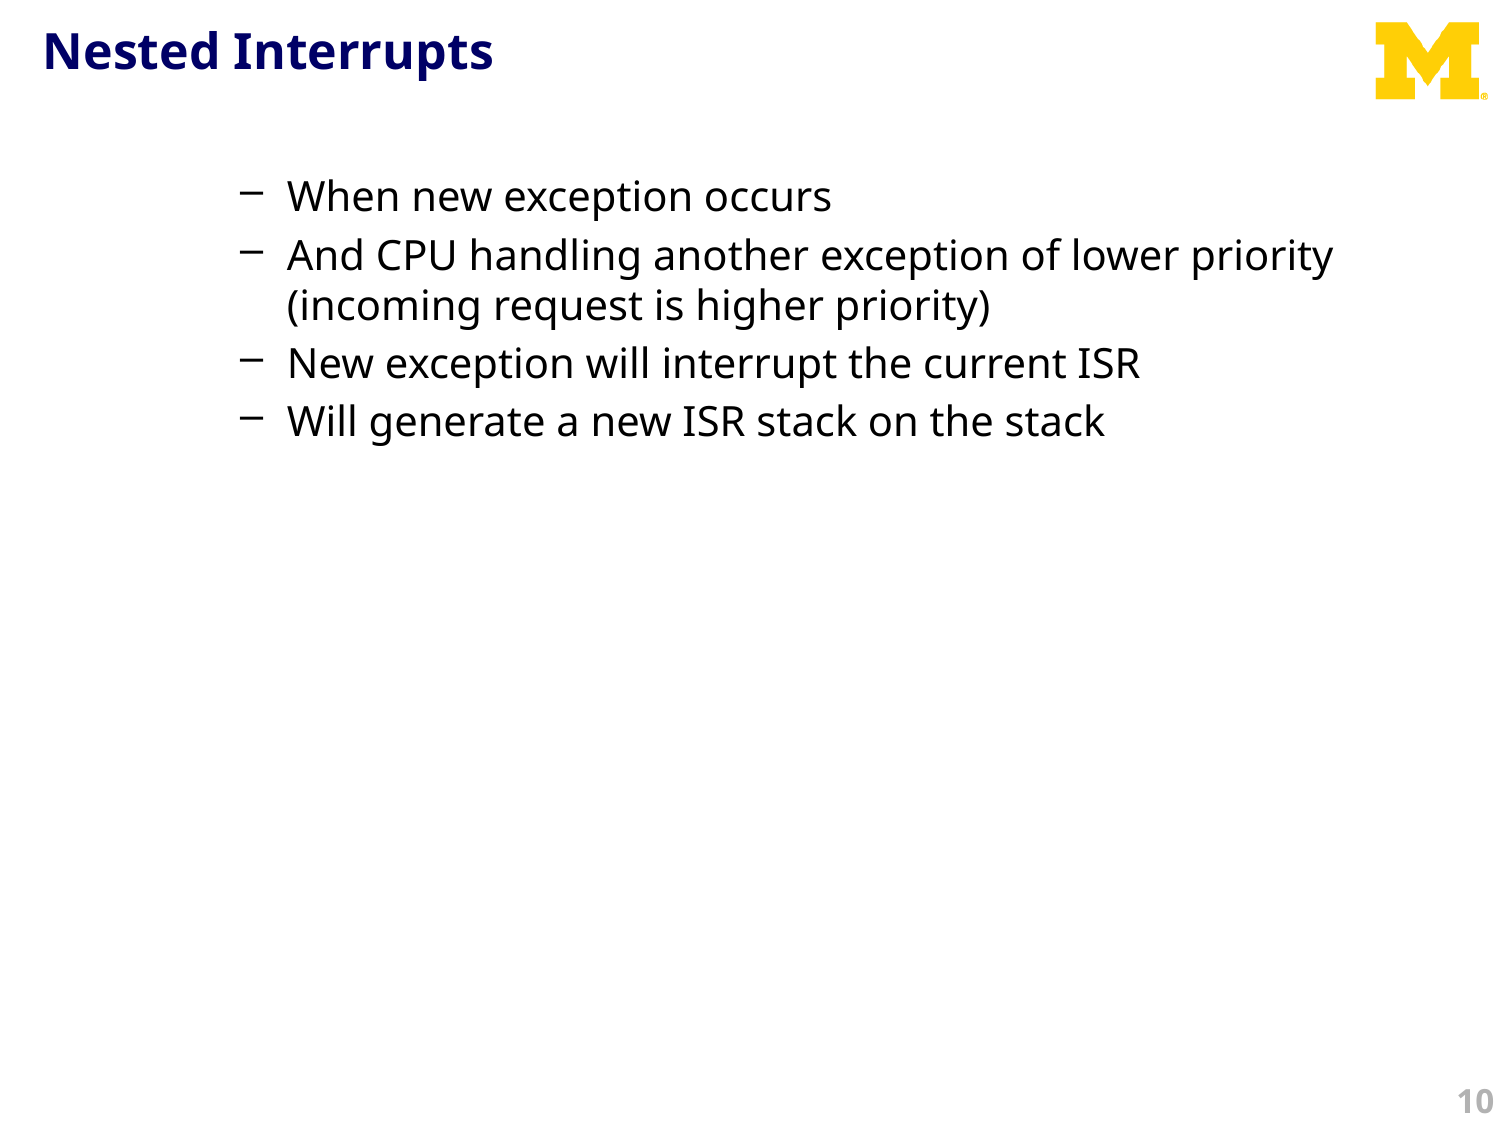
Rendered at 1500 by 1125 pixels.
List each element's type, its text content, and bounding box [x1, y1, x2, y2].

list When new exception occurs And CPU handling another exception of lower priority (incoming request is higher priority) New exception will interrupt the current ISR Will generate a new ISR stack on the stack [150, 162, 1350, 963]
slide_number 10 [1034, 1072, 1500, 1125]
title Nested Interrupts [27, 12, 1485, 163]
